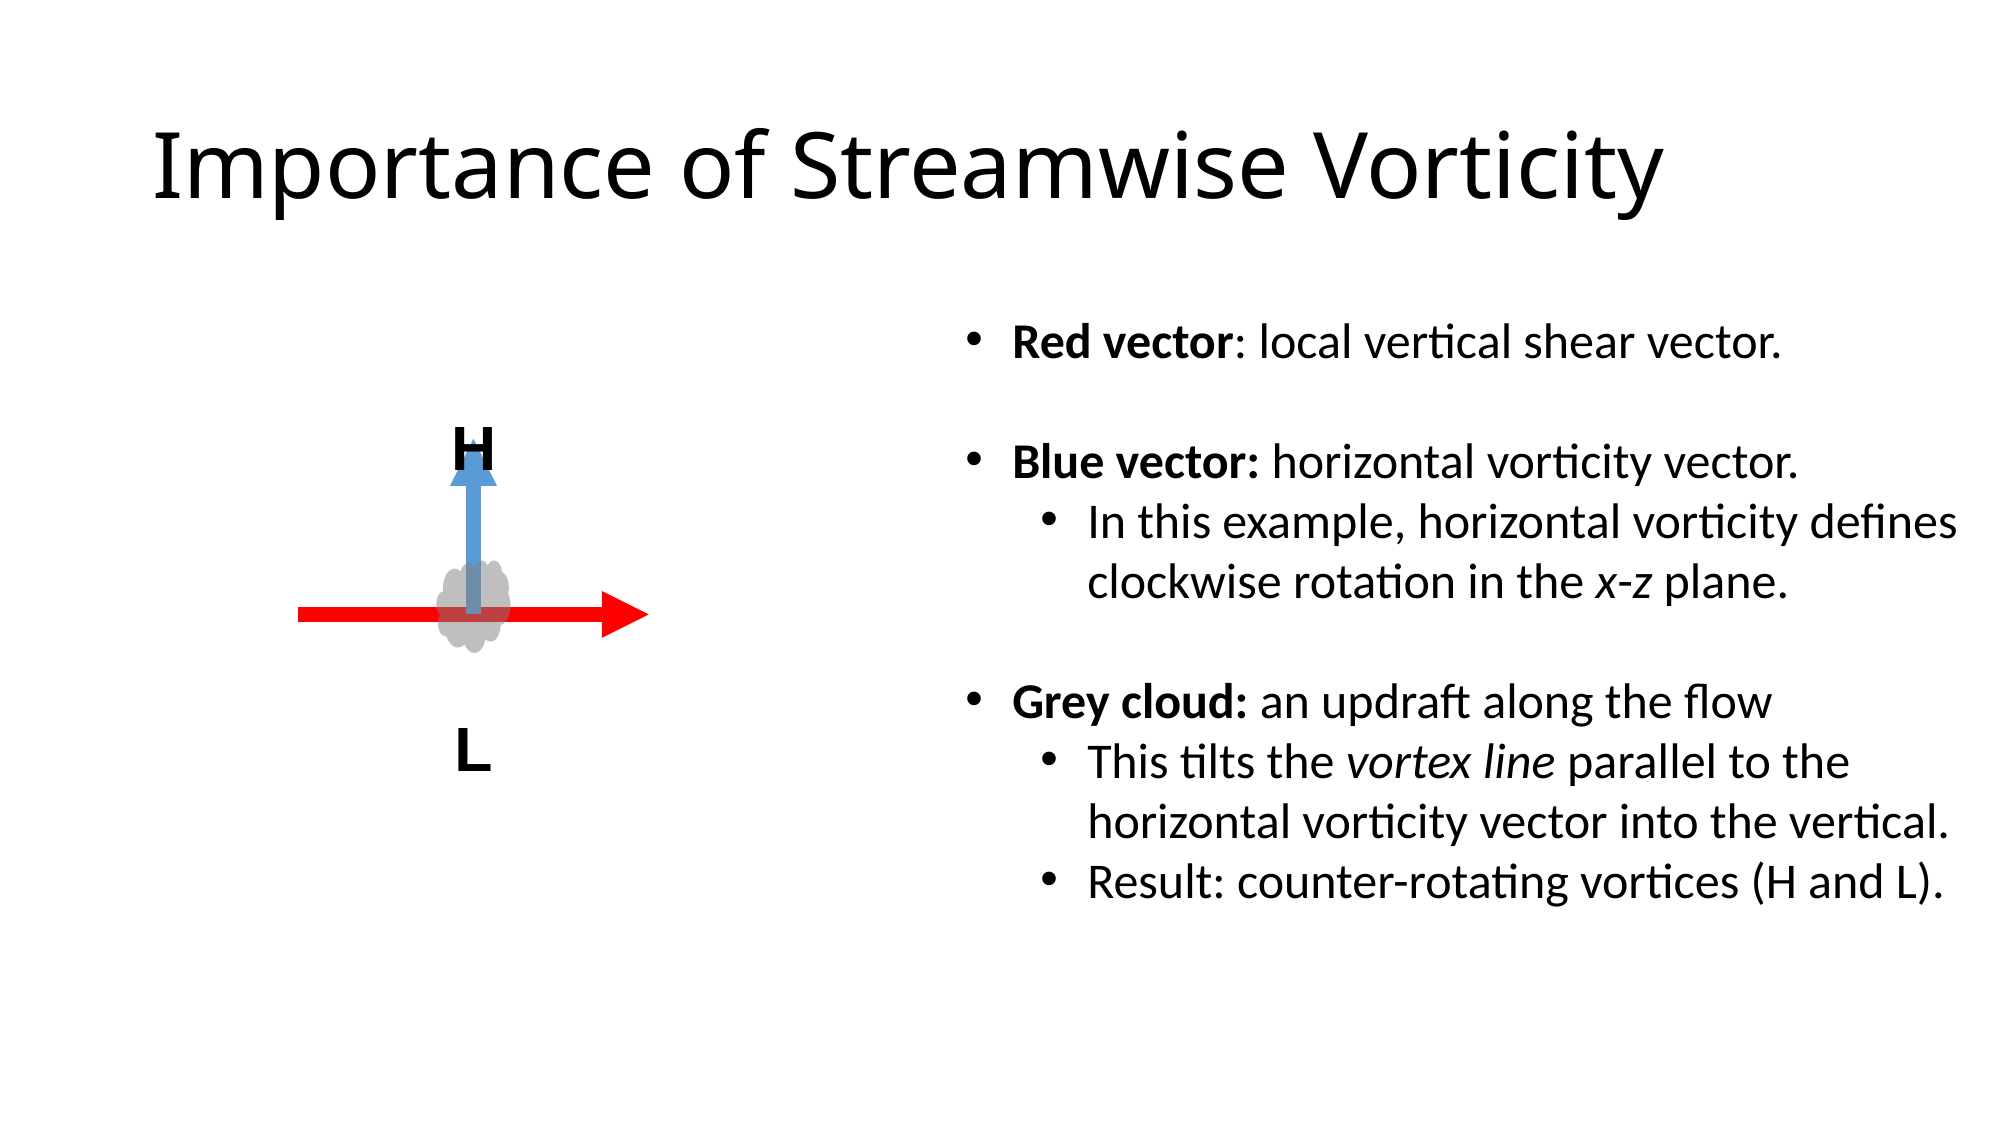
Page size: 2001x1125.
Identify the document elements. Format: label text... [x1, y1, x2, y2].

text_box Red vector: local vertical shear vector. Blue vector: horizontal vorticity vector. In this example, horizontal vorticity defines clockwise rotation in the x-z plane. Grey cloud: an updraft along the flow This tilts the vortex line parallel to the horizontal vorticity vector into the vertical. Result: counter-rotating vortices (H and L). [950, 300, 1984, 916]
text_box [436, 615, 511, 655]
text_box H [436, 400, 511, 491]
text_box [474, 559, 512, 614]
text_box L [436, 701, 511, 791]
title Importance of Streamwise Vorticity [137, 59, 1863, 278]
text_box [435, 561, 473, 614]
